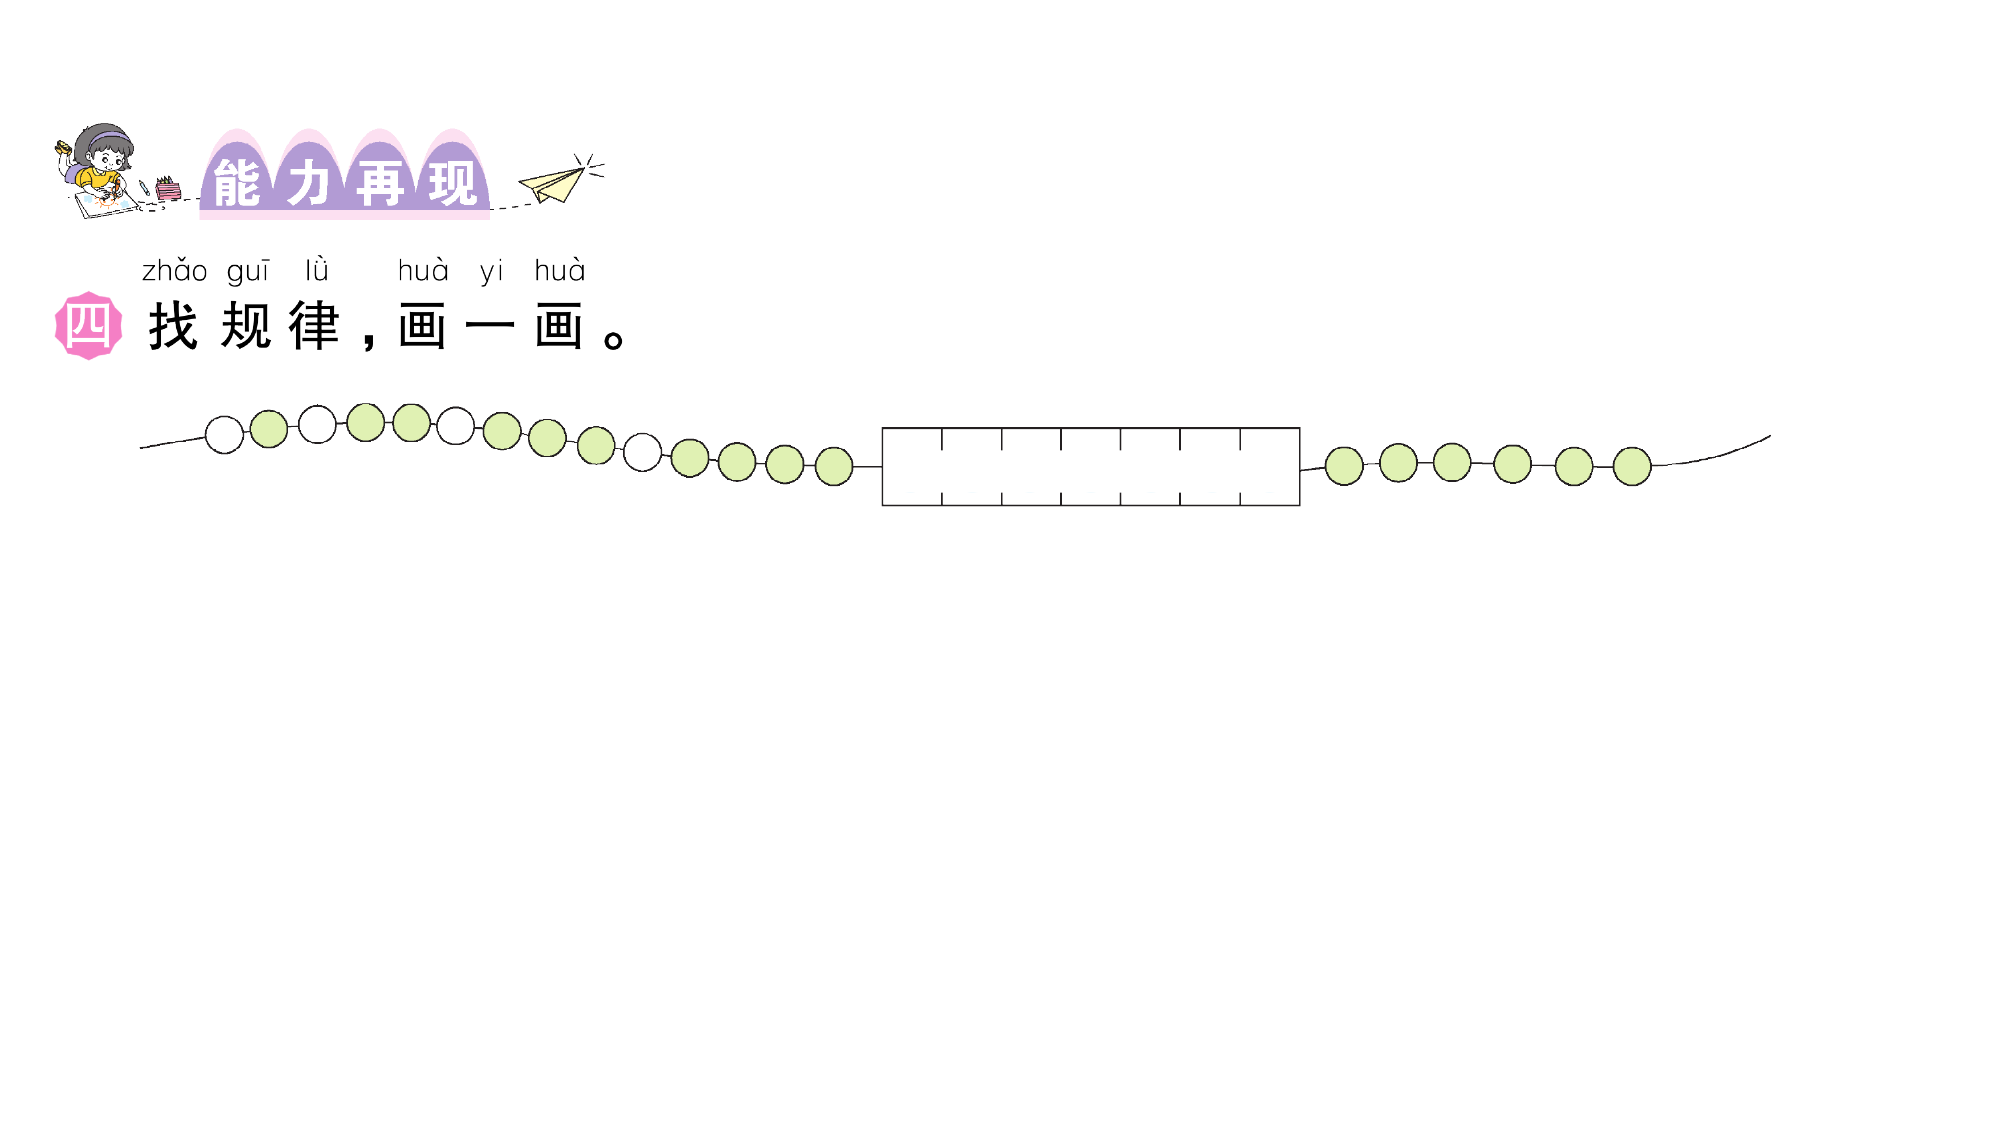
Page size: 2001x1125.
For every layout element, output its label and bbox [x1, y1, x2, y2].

picture [51, 106, 1942, 540]
